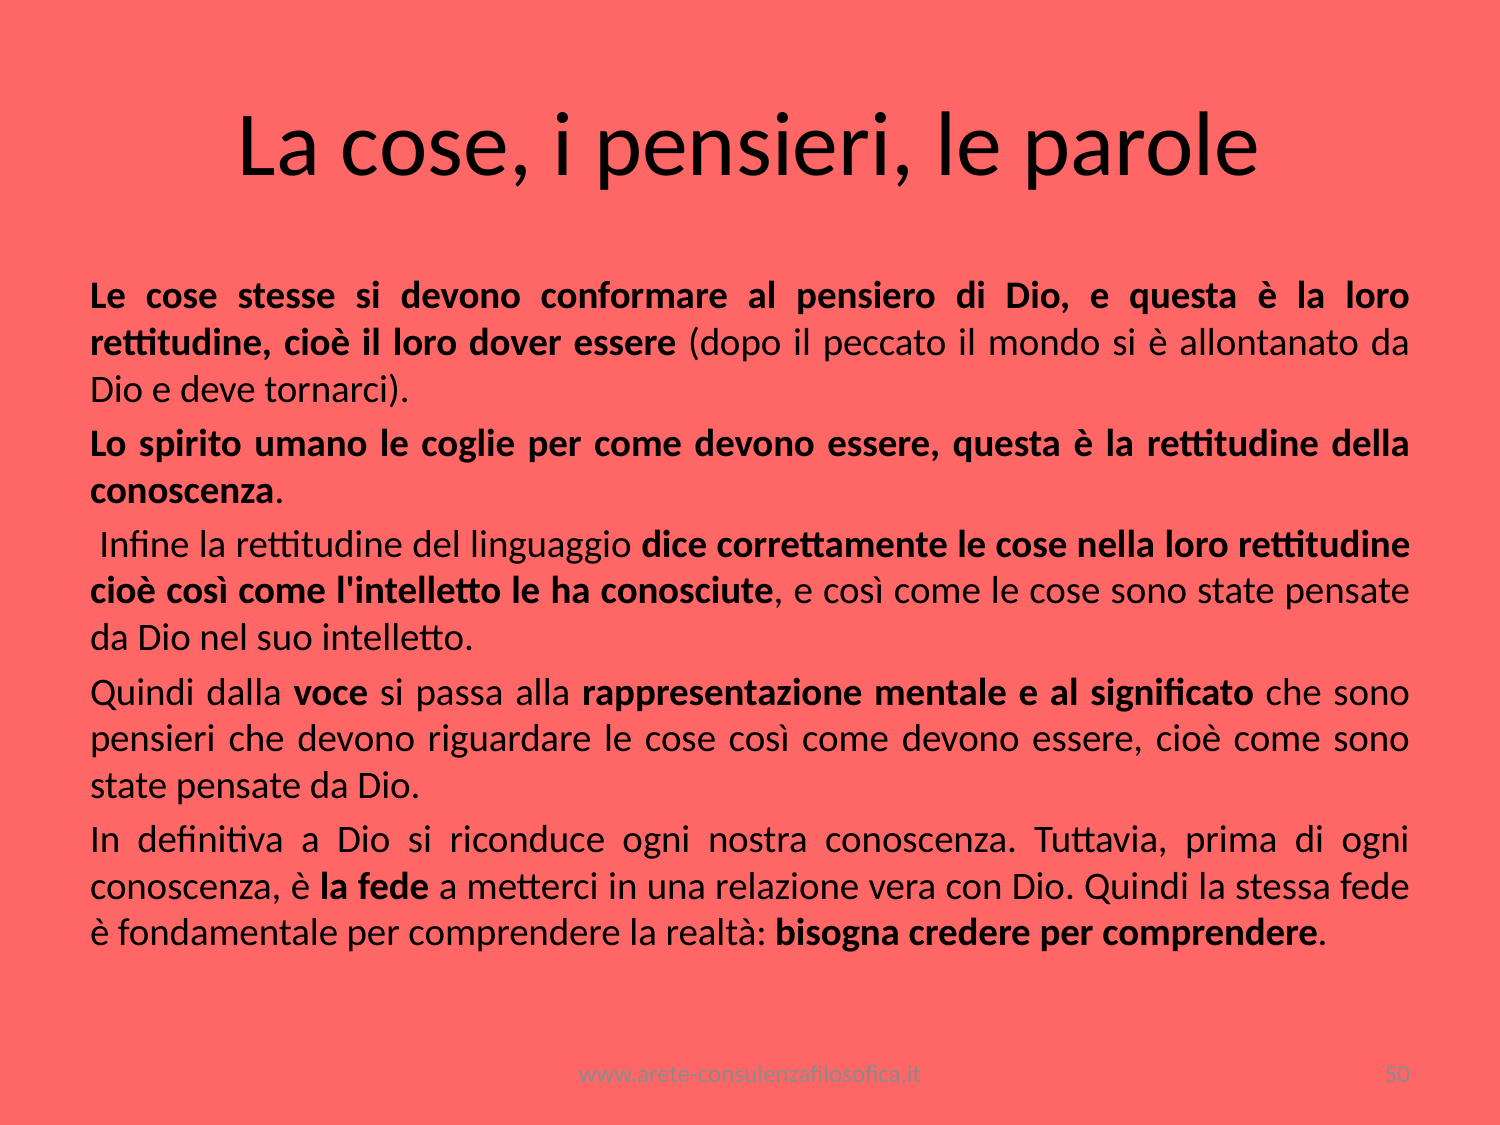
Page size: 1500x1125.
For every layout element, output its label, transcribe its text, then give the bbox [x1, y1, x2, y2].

slide_number 50 [1074, 1042, 1425, 1103]
title La cose, i pensieri, le parole [75, 45, 1425, 233]
list Le cose stesse si devono conformare al pensiero di Dio, e questa è la loro rettitudine, cioè il loro dover essere (dopo il peccato il mondo si è allontanato da Dio e deve tornarci). Lo spirito umano le coglie per come devono essere, questa è la rettitudine della conoscenza. Infine la rettitudine del linguaggio dice correttamente le cose nella loro rettitudine cioè così come l'intelletto le ha conosciute, e così come le cose sono state pensate da Dio nel suo intelletto. Quindi dalla voce si passa alla rappresentazione mentale e al significato che sono pensieri che devono riguardare le cose così come devono essere, cioè come sono state pensate da Dio. In definitiva a Dio si riconduce ogni nostra conoscenza. Tuttavia, prima di ogni conoscenza, è la fede a metterci in una relazione vera con Dio. Quindi la stessa fede è fondamentale per comprendere la realtà: bisogna credere per comprendere. [75, 262, 1425, 1005]
footer www.arete-consulenzafilosofica.it [512, 1042, 988, 1103]
